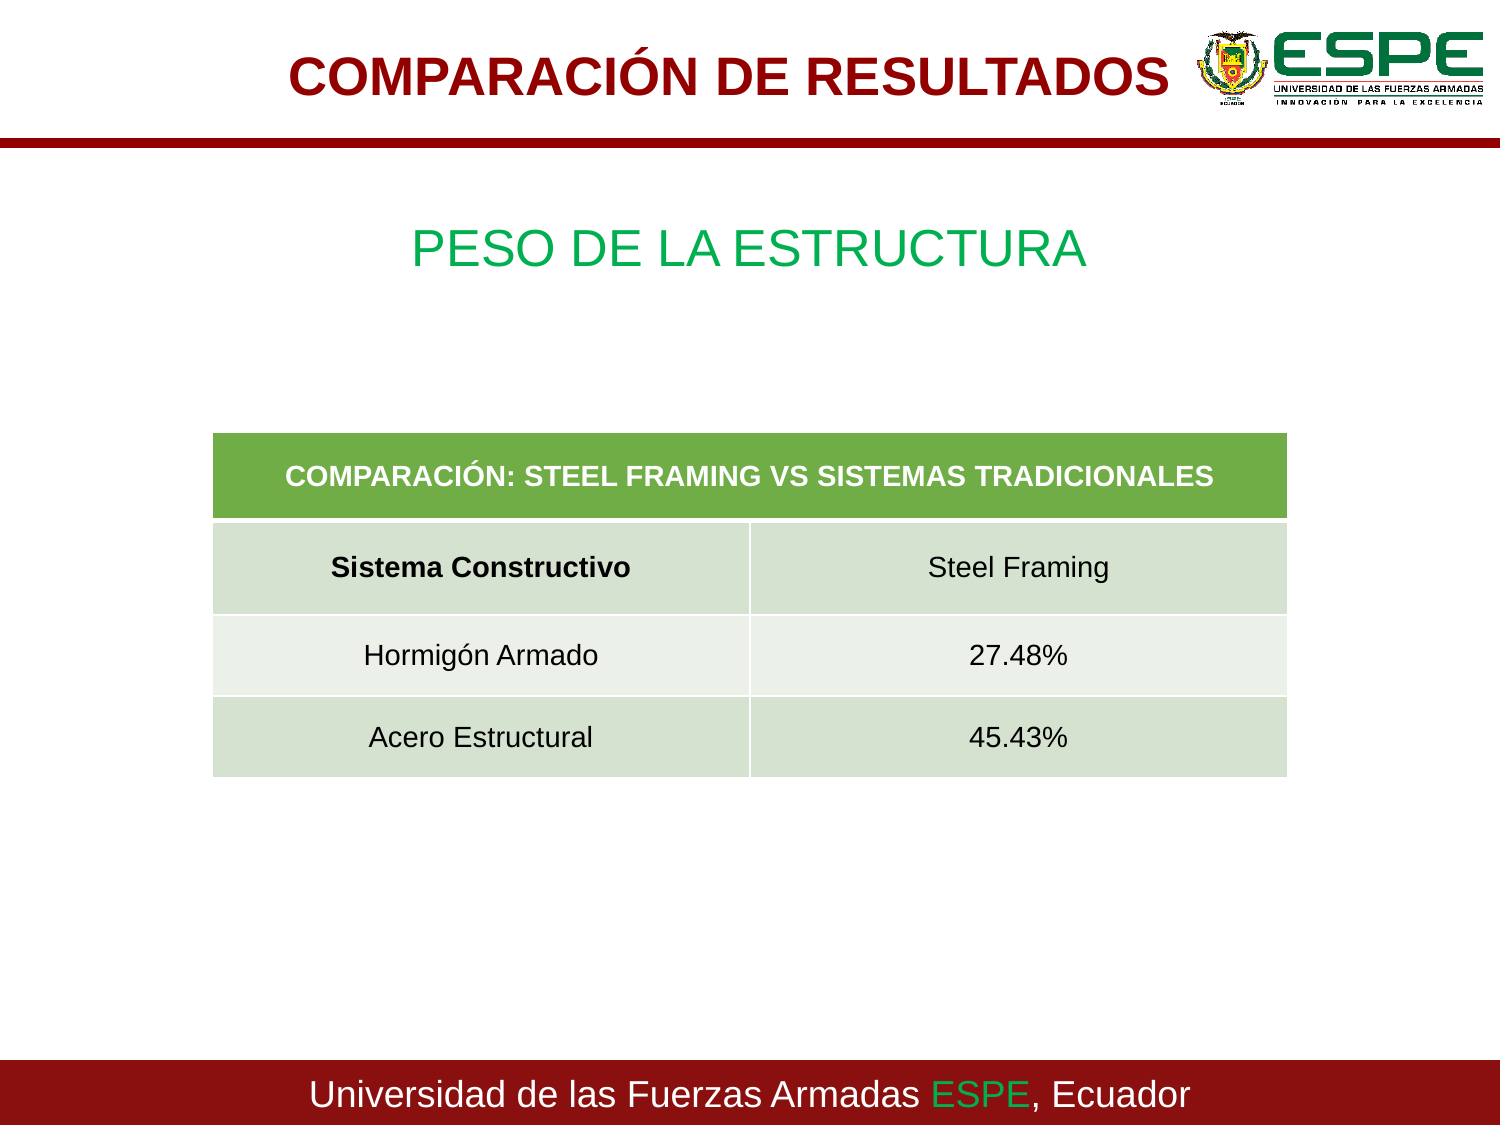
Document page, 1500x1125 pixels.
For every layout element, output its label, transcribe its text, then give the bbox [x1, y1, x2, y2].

text_box [0, 141, 1500, 285]
picture [1197, 30, 1483, 105]
table_cell Steel Framing [751, 523, 1287, 614]
table_cell 27.48% [751, 616, 1287, 695]
text_box PESO DE LA ESTRUCTURA [396, 206, 1104, 284]
text_box Universidad de las Fuerzas Armadas ESPE, Ecuador [0, 1060, 1500, 1125]
table_header COMPARACIÓN: STEEL FRAMING VS SISTEMAS TRADICIONALES [213, 433, 1287, 518]
table_cell Sistema Constructivo [213, 523, 749, 614]
table_cell Acero Estructural [213, 697, 749, 777]
title COMPARACIÓN DE RESULTADOS [0, 6, 1481, 141]
table_cell Hormigón Armado [213, 616, 749, 695]
table_cell 45.43% [751, 697, 1287, 777]
